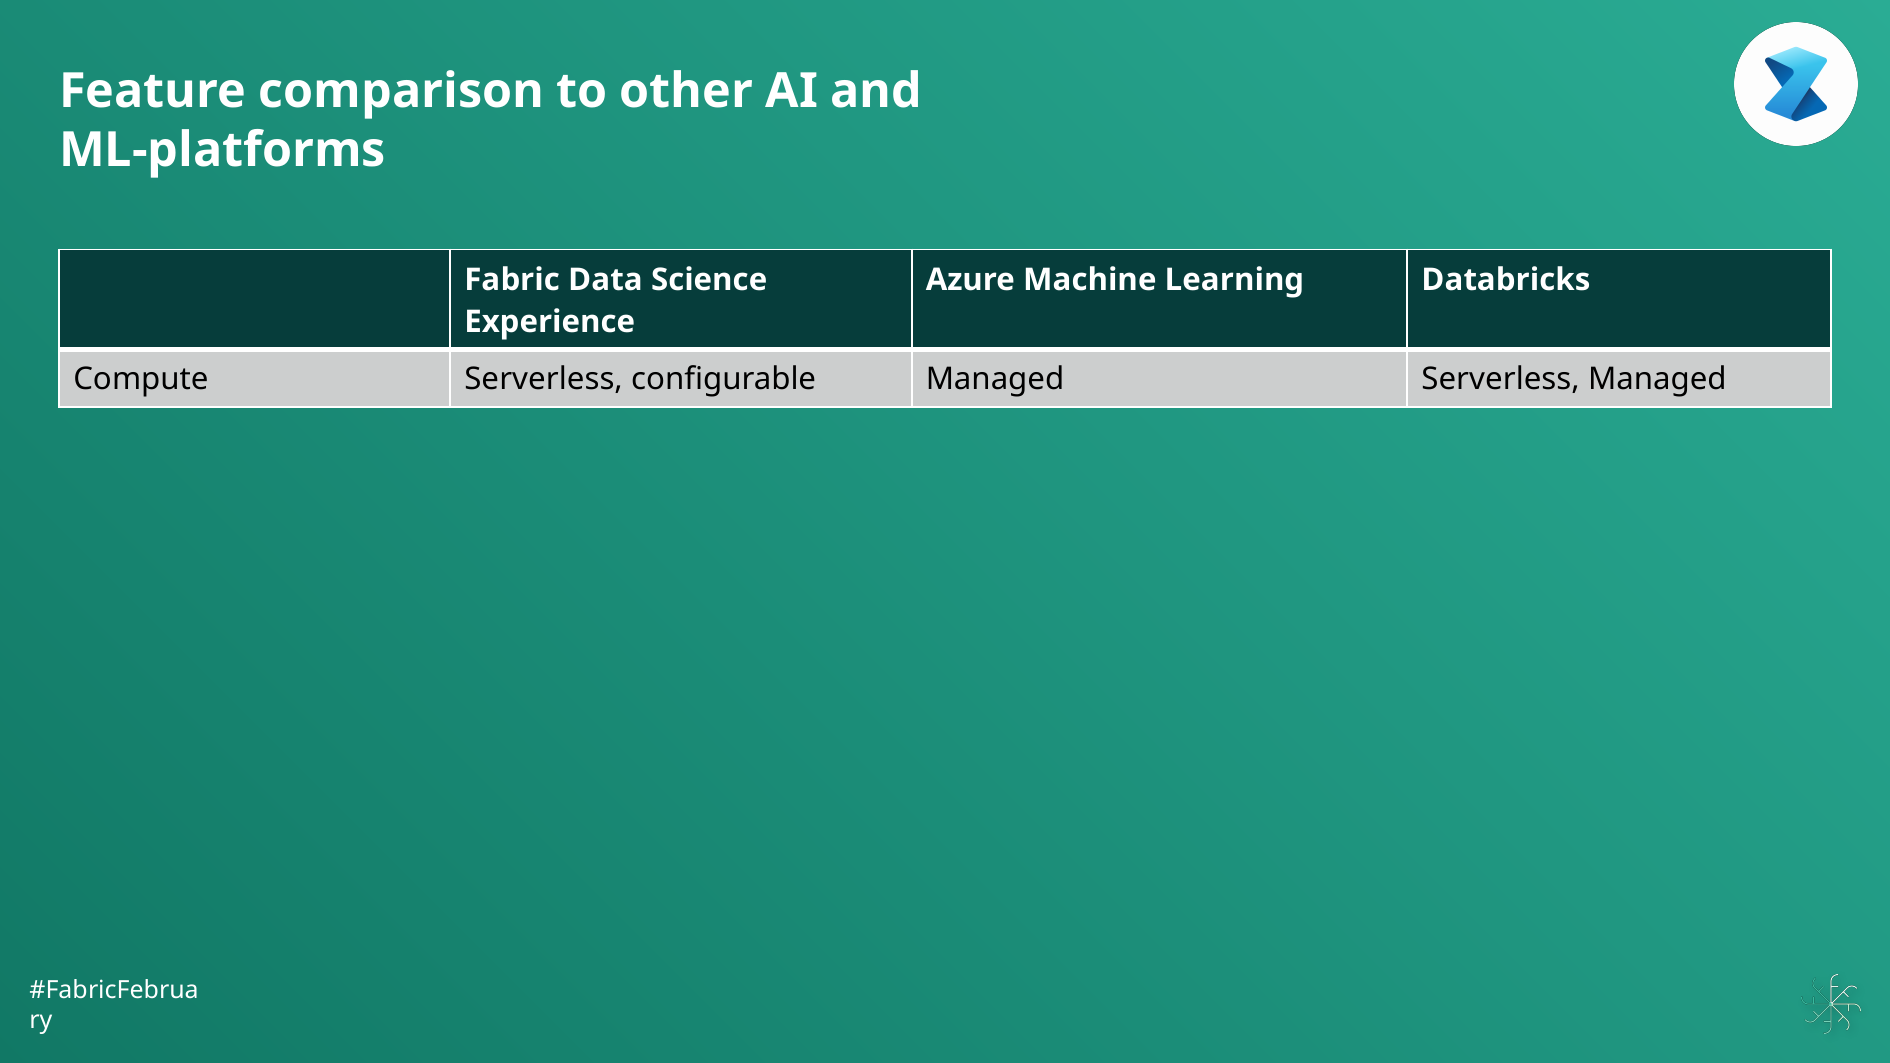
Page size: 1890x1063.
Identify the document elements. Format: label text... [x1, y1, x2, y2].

table_header [60, 250, 449, 347]
table_cell Serverless, Managed [1408, 352, 1830, 406]
table_header Databricks [1408, 250, 1830, 347]
title Feature comparison to other AI and ML-platforms [59, 59, 1831, 178]
picture [1801, 974, 1861, 1034]
table_header Azure Machine Learning [913, 250, 1406, 347]
table_header Fabric Data Science Experience [451, 250, 911, 347]
table_cell Serverless, configurable [451, 352, 911, 406]
table_cell Managed [913, 352, 1406, 406]
table_cell Compute [60, 352, 449, 406]
picture [1734, 22, 1858, 146]
